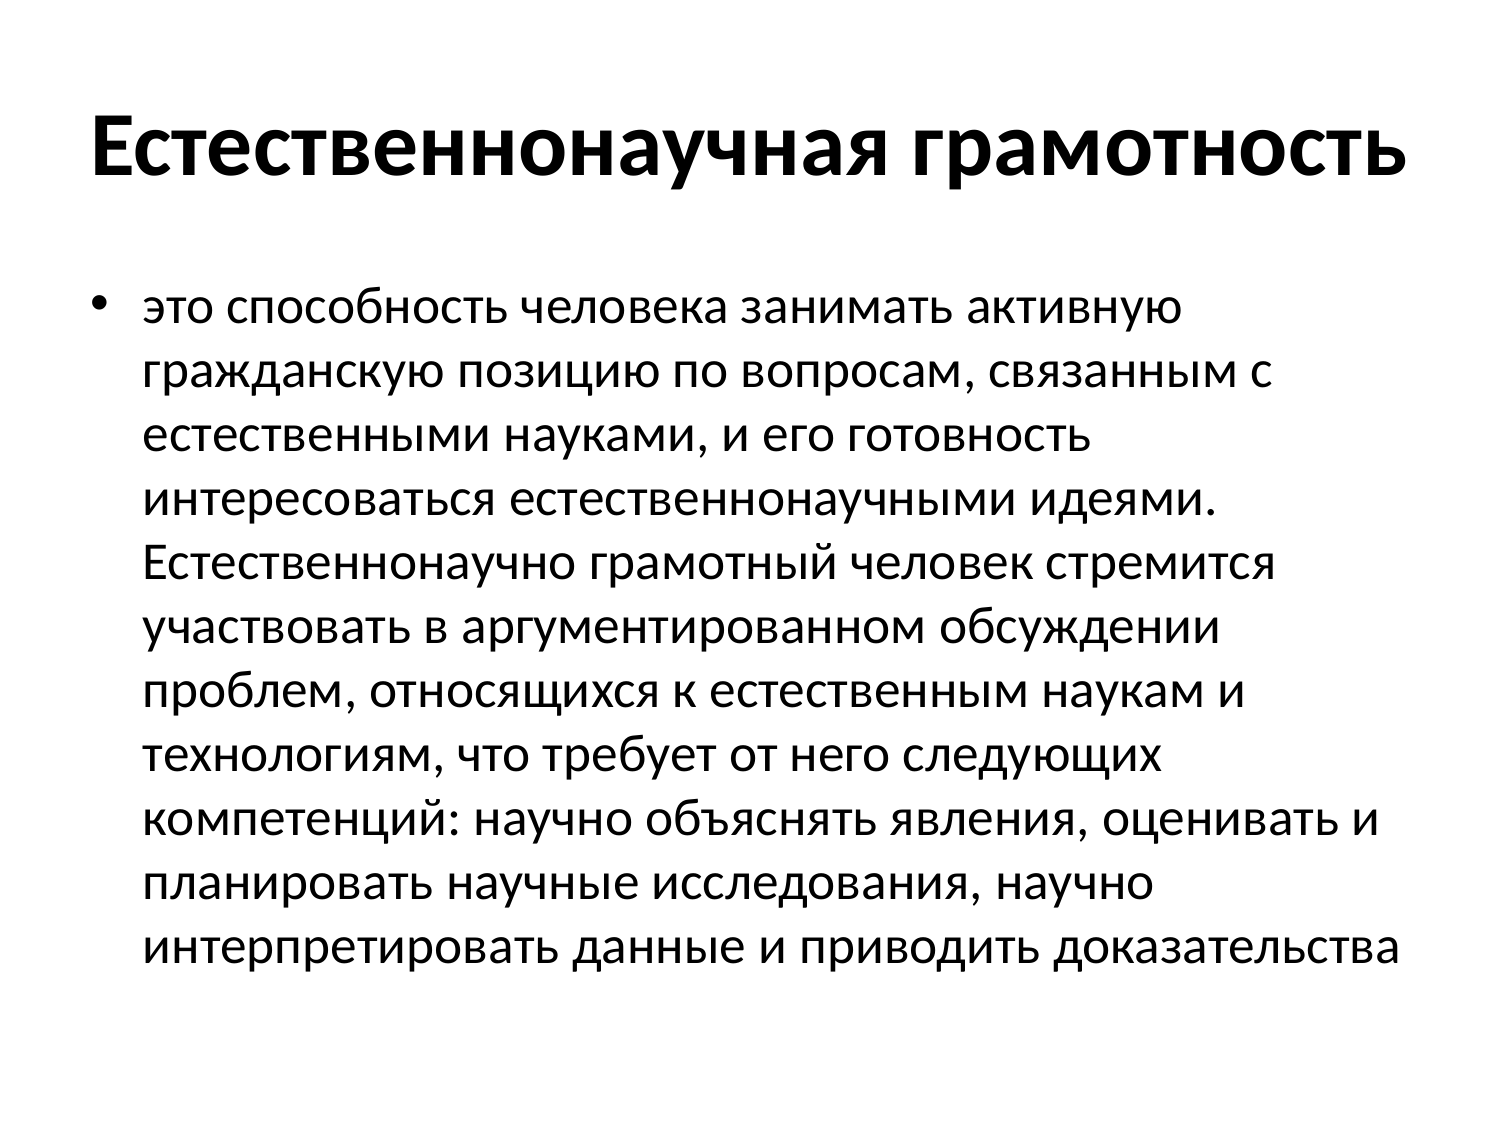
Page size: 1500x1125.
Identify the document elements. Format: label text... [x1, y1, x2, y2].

list это способность человека занимать активную гражданскую позицию по вопросам, связанным с естественными науками, и его готовность интересоваться естественнонаучными идеями. Естественнонаучно грамотный человек стремится участвовать в аргументированном обсуждении проблем, относящихся к естественным наукам и технологиям, что требует от него следующих компетенций: научно объяснять явления, оценивать и планировать научные исследования, научно интерпретировать данные и приводить доказательства [75, 262, 1425, 1005]
title Естественнонаучная грамотность [75, 45, 1425, 233]
